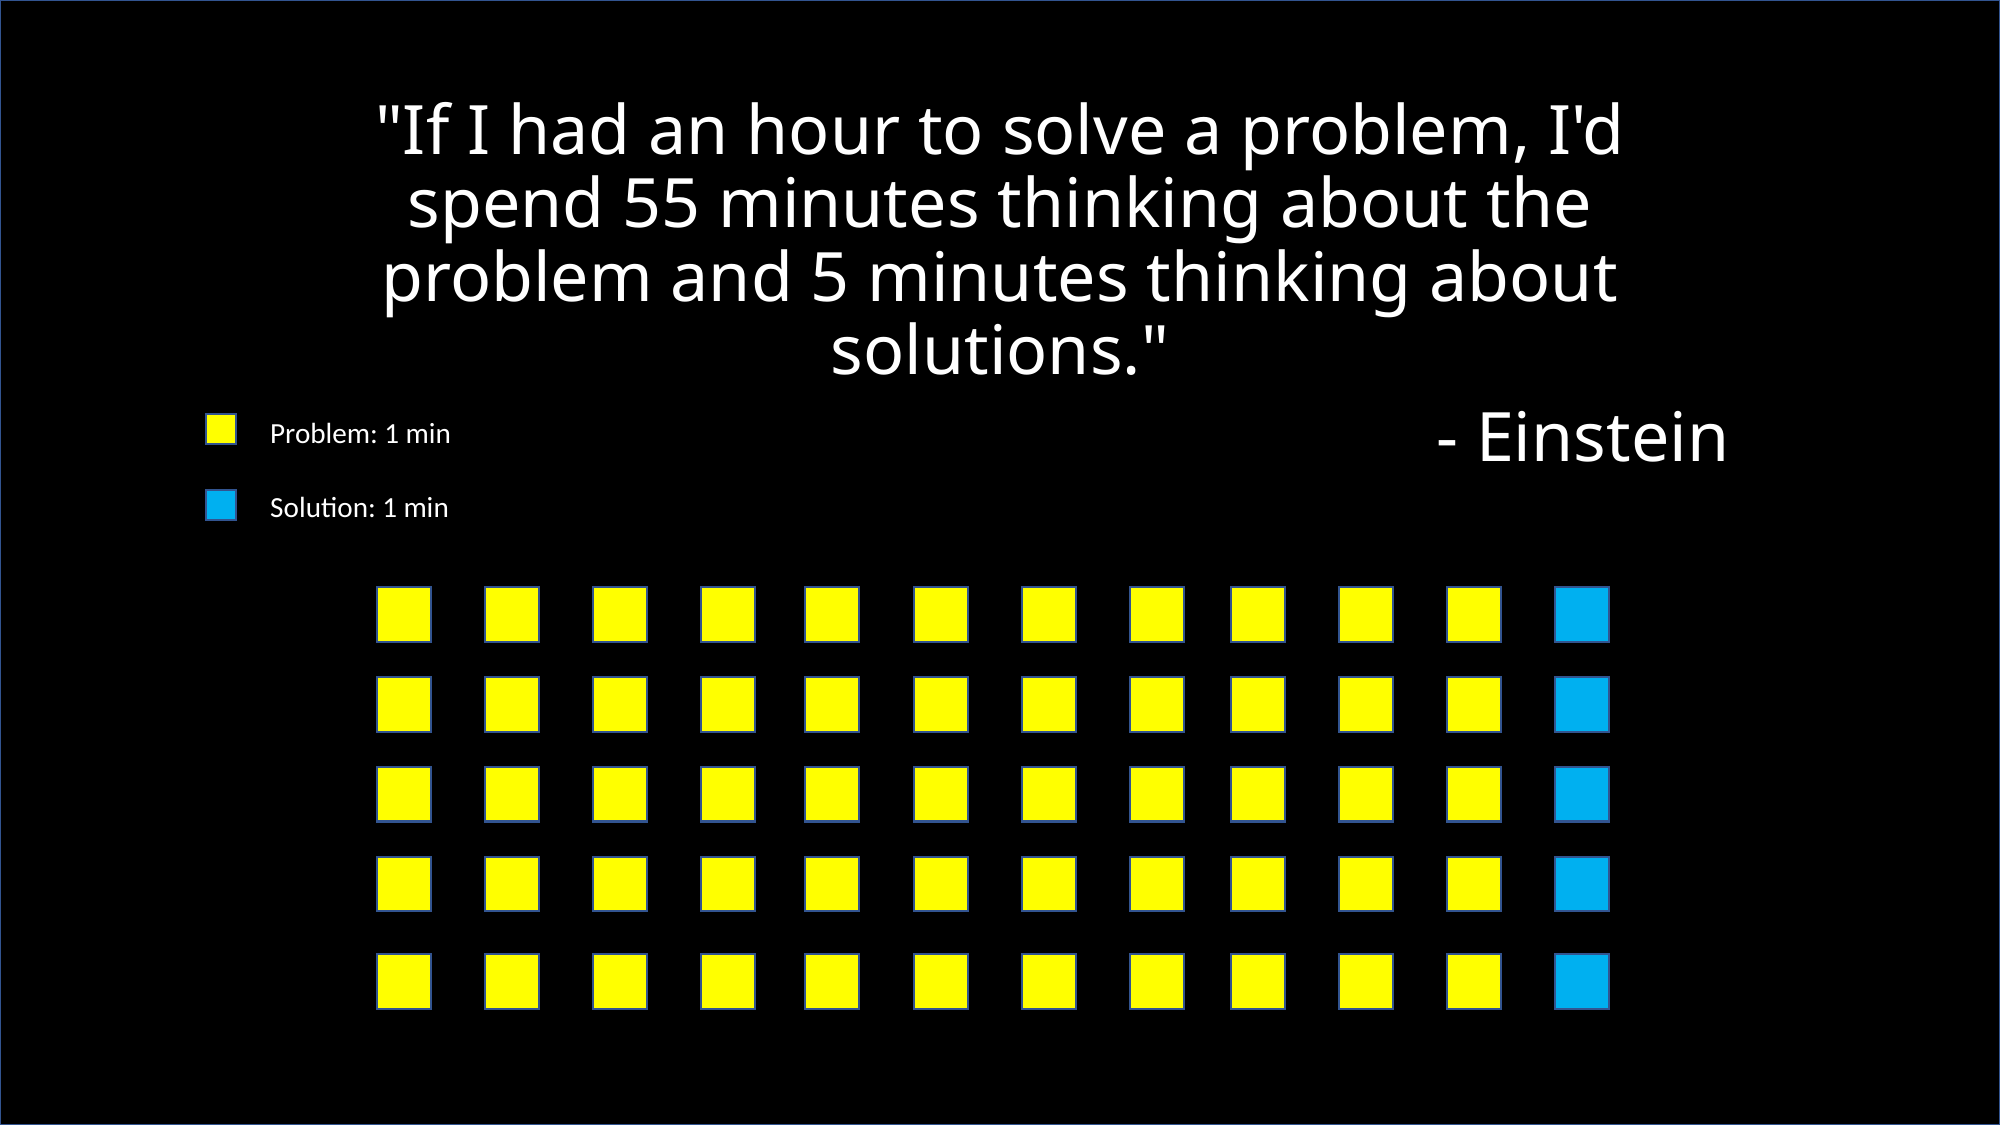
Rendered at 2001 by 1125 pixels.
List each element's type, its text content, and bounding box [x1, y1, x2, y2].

text_box [1230, 856, 1286, 912]
text_box [1446, 766, 1502, 823]
text_box [913, 586, 969, 643]
text_box [913, 953, 969, 1010]
text_box [376, 676, 432, 733]
text_box [1129, 676, 1185, 733]
text_box [1021, 676, 1077, 733]
text_box [700, 766, 756, 823]
text_box [913, 676, 969, 733]
text_box [1021, 953, 1077, 1010]
text_box Problem: 1 min [255, 406, 512, 457]
text_box [484, 953, 540, 1010]
text_box [1021, 766, 1077, 823]
text_box [205, 489, 237, 521]
text_box [1338, 856, 1394, 912]
text_box [1129, 766, 1185, 823]
text_box [1021, 856, 1077, 912]
text_box [804, 856, 860, 912]
text_box [376, 766, 432, 823]
text_box [376, 586, 432, 643]
text_box [804, 586, 860, 643]
text_box [1129, 953, 1185, 1010]
text_box [1554, 766, 1610, 823]
text_box [1230, 766, 1286, 823]
text_box [1338, 586, 1394, 643]
subtitle ​"If I had an hour to solve a problem, I'd spend 55 minutes thinking about the problem and 5 minutes thinking about solutions." - Einstein [255, 87, 1745, 490]
text_box [376, 856, 432, 912]
text_box [913, 766, 969, 823]
text_box [1554, 953, 1610, 1010]
text_box [1338, 766, 1394, 823]
text_box [1446, 676, 1502, 733]
text_box [1129, 586, 1185, 643]
text_box [804, 953, 860, 1010]
text_box [913, 856, 969, 912]
text_box [1129, 856, 1185, 912]
text_box [700, 586, 756, 643]
text_box [205, 413, 237, 445]
text_box [0, 0, 2000, 1125]
text_box [1338, 953, 1394, 1010]
text_box [1446, 856, 1502, 912]
text_box [1554, 676, 1610, 733]
text_box [700, 856, 756, 912]
text_box [1554, 586, 1610, 643]
text_box [1230, 676, 1286, 733]
text_box [484, 676, 540, 733]
text_box [1338, 676, 1394, 733]
text_box [804, 766, 860, 823]
text_box [592, 586, 648, 643]
text_box [592, 856, 648, 912]
text_box [1446, 586, 1502, 643]
text_box [376, 953, 432, 1010]
text_box [700, 676, 756, 733]
text_box [1230, 586, 1286, 643]
text_box [1554, 856, 1610, 912]
text_box Solution: 1 min [255, 481, 512, 531]
text_box [484, 586, 540, 643]
text_box [592, 766, 648, 823]
text_box [484, 766, 540, 823]
text_box [700, 953, 756, 1010]
text_box [1446, 953, 1502, 1010]
text_box [592, 676, 648, 733]
text_box [592, 953, 648, 1010]
text_box [1021, 586, 1077, 643]
text_box [484, 856, 540, 912]
text_box [1230, 953, 1286, 1010]
text_box [804, 676, 860, 733]
